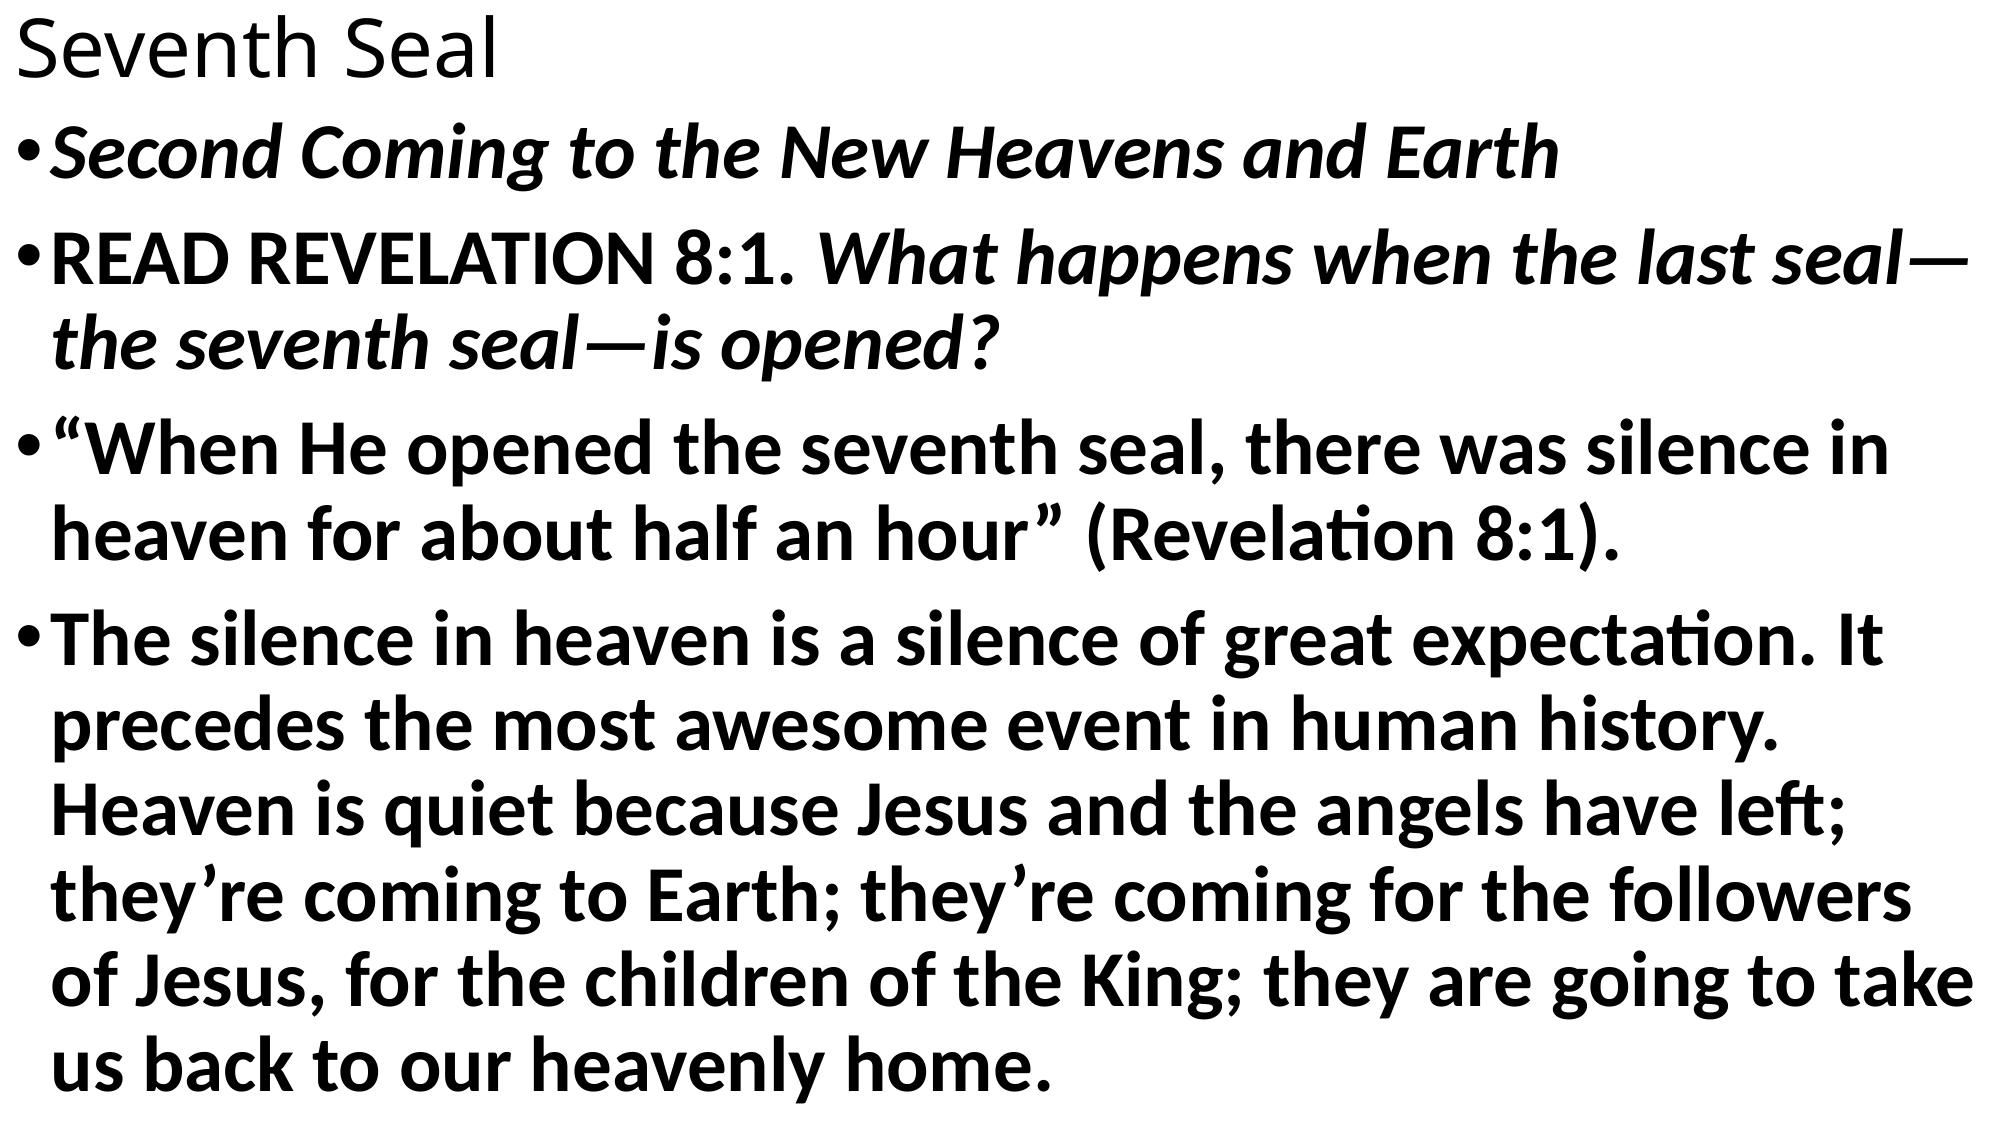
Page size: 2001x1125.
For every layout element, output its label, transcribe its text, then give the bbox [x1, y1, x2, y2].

list Second Coming to the New Heavens and Earth READ REVELATION 8:1. What happens when the last seal—the seventh seal—is opened? “When He opened the seventh seal, there was silence in heaven for about half an hour” (Revelation 8:1). The silence in heaven is a silence of great expectation. It precedes the most awesome event in human history. Heaven is quiet because Jesus and the angels have left; they’re coming to Earth; they’re coming for the followers of Jesus, for the children of the King; they are going to take us back to our heavenly home. [0, 103, 2000, 1125]
title Seventh Seal [0, 0, 2000, 103]
